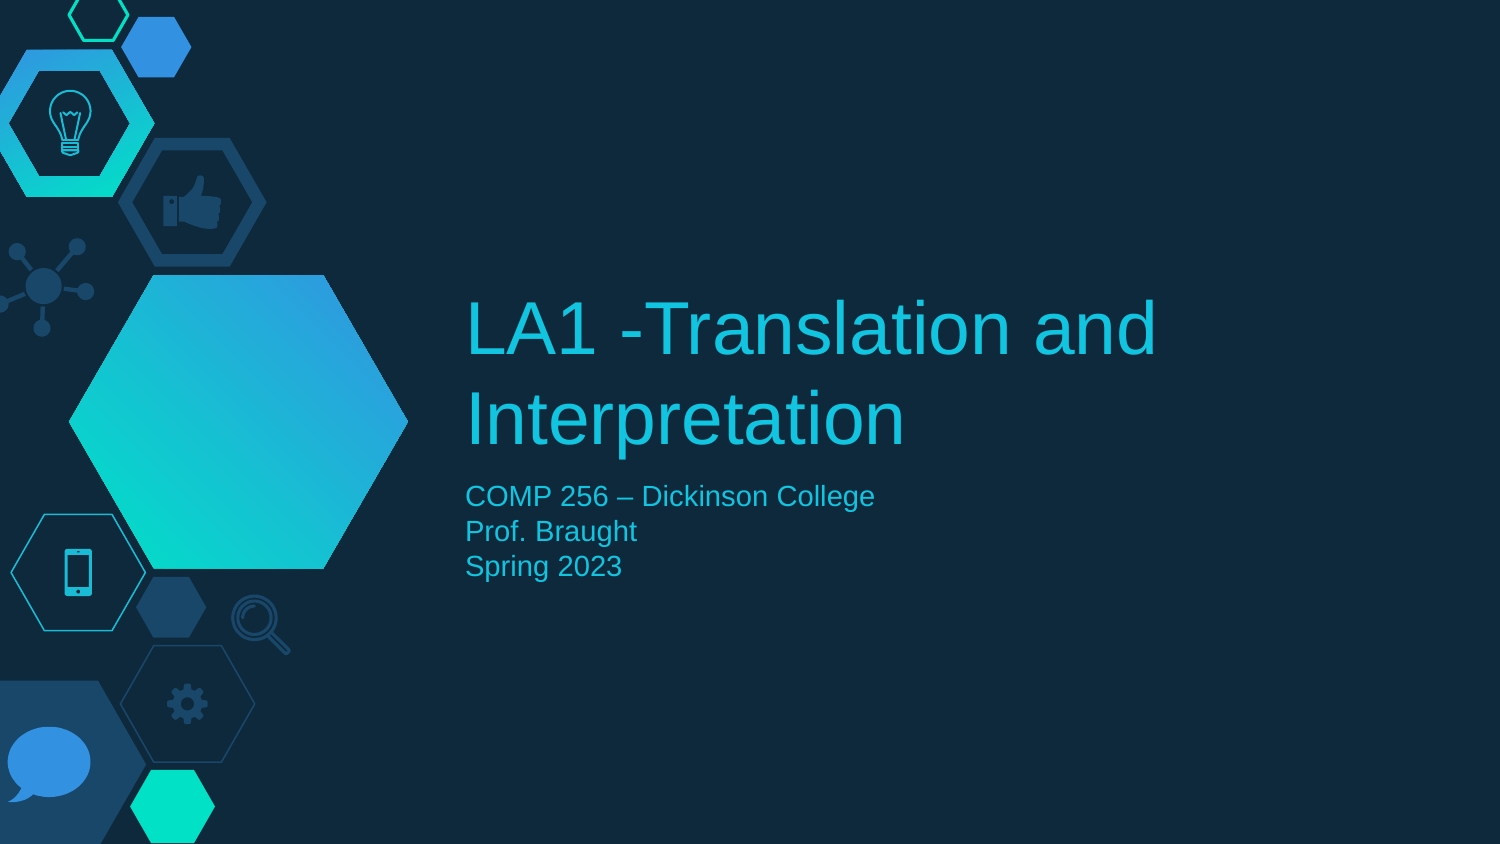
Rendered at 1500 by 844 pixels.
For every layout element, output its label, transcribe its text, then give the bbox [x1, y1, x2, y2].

subtitle COMP 256 – Dickinson College Prof. Braught Spring 2023 [450, 462, 1385, 592]
title LA1 -Translation and Interpretation [450, 284, 1375, 462]
